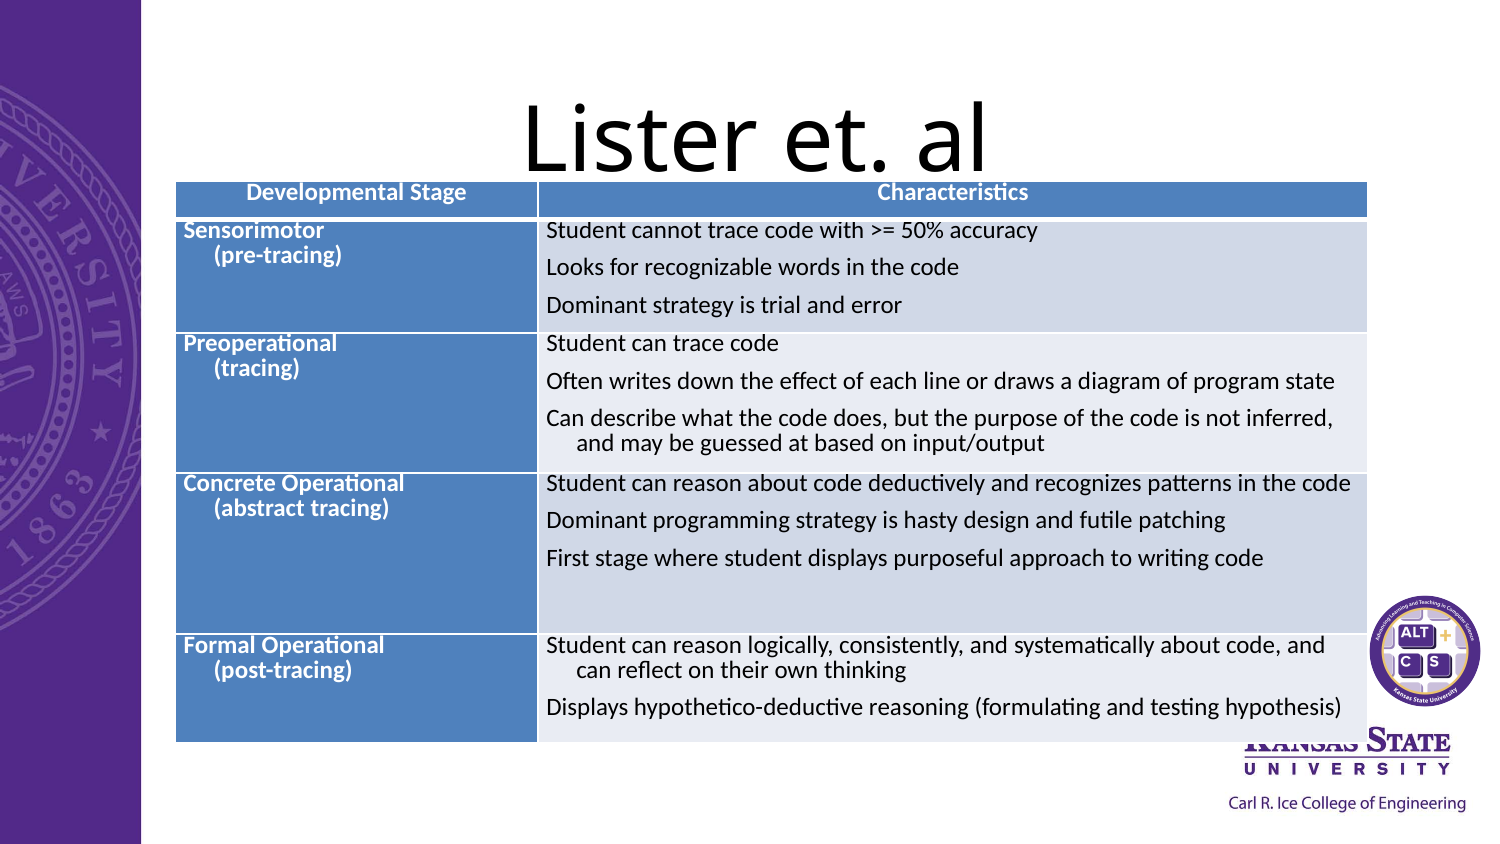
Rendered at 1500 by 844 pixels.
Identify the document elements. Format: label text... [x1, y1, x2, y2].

table_cell Concrete Operational (abstract tracing) [176, 474, 537, 633]
table_cell Preoperational (tracing) [176, 334, 537, 472]
table_cell Student cannot trace code with >= 50% accuracy Looks for recognizable words in the code Dominant strategy is trial and error [539, 222, 1367, 332]
table_cell Sensorimotor (pre-tracing) [176, 222, 537, 332]
table_cell Student can reason about code deductively and recognizes patterns in the code Dominant programming strategy is hasty design and futile patching First stage where student displays purposeful approach to writing code [539, 474, 1367, 633]
table_cell Student can trace code Often writes down the effect of each line or draws a diagram of program state Can describe what the code does, but the purpose of the code is not inferred, and may be guessed at based on input/output [539, 334, 1367, 472]
table_cell Formal Operational (post-tracing) [176, 635, 537, 742]
table_cell Student can reason logically, consistently, and systematically about code, and can reflect on their own thinking Displays hypothetico-deductive reasoning (formulating and testing hypothesis) [539, 635, 1367, 742]
title Lister et. al [86, 95, 1425, 175]
picture [0, 0, 1500, 844]
table_header Developmental Stage [176, 182, 537, 217]
table_header Characteristics [539, 182, 1367, 217]
